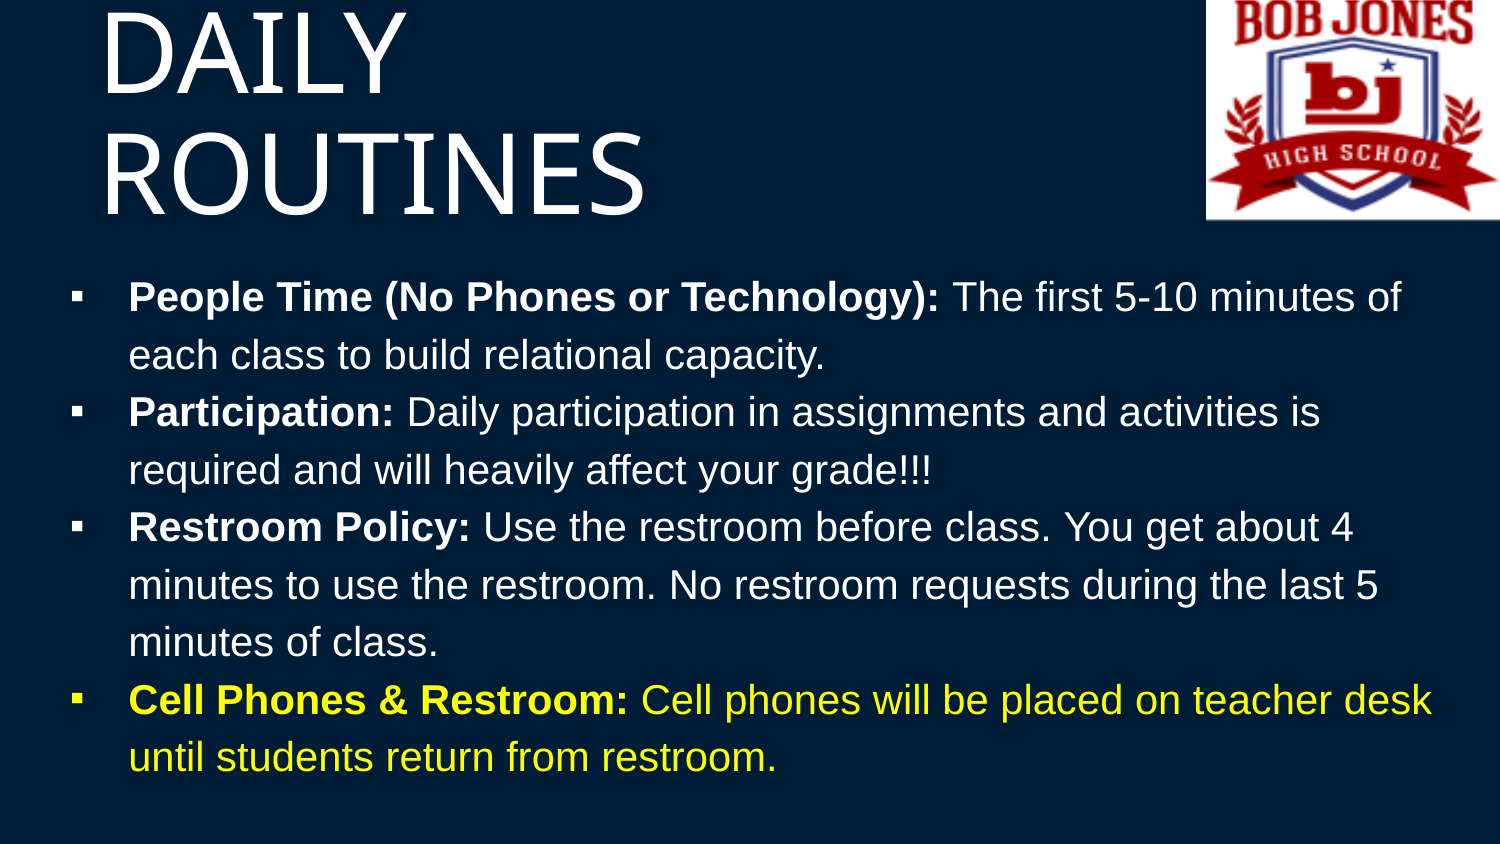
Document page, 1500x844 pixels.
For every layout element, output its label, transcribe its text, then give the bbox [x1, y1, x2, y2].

list People Time (No Phones or Technology): The first 5-10 minutes of each class to build relational capacity. Participation: Daily participation in assignments and activities is required and will heavily affect your grade!!! Restroom Policy: Use the restroom before class. You get about 4 minutes to use the restroom. No restroom requests during the last 5 minutes of class. Cell Phones & Restroom: Cell phones will be placed on teacher desk until students return from restroom. [42, 256, 1454, 808]
picture [1205, 0, 1500, 228]
title DAILY ROUTINES [86, 18, 863, 217]
